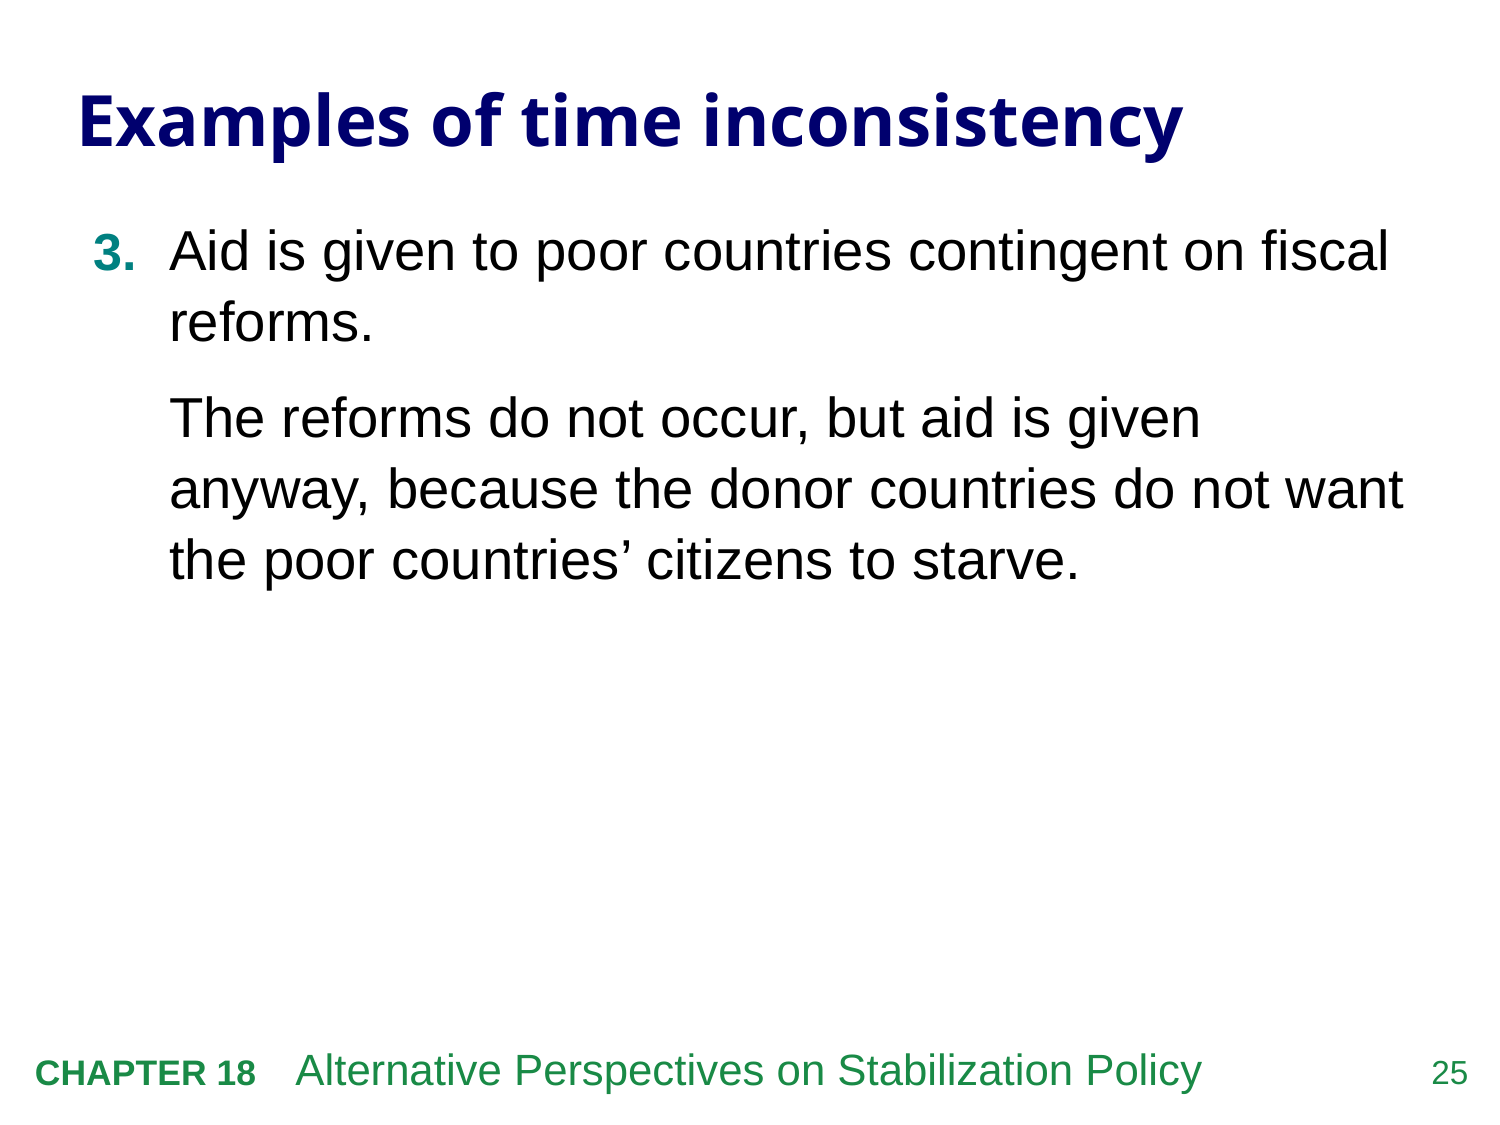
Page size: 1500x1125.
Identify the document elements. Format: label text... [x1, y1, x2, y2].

list 3. Aid is given to poor countries contingent on fiscal reforms. The reforms do not occur, but aid is given anyway, because the donor countries do not want the poor countries’ citizens to starve. [78, 203, 1425, 1005]
title Examples of time inconsistency [76, 38, 1430, 193]
